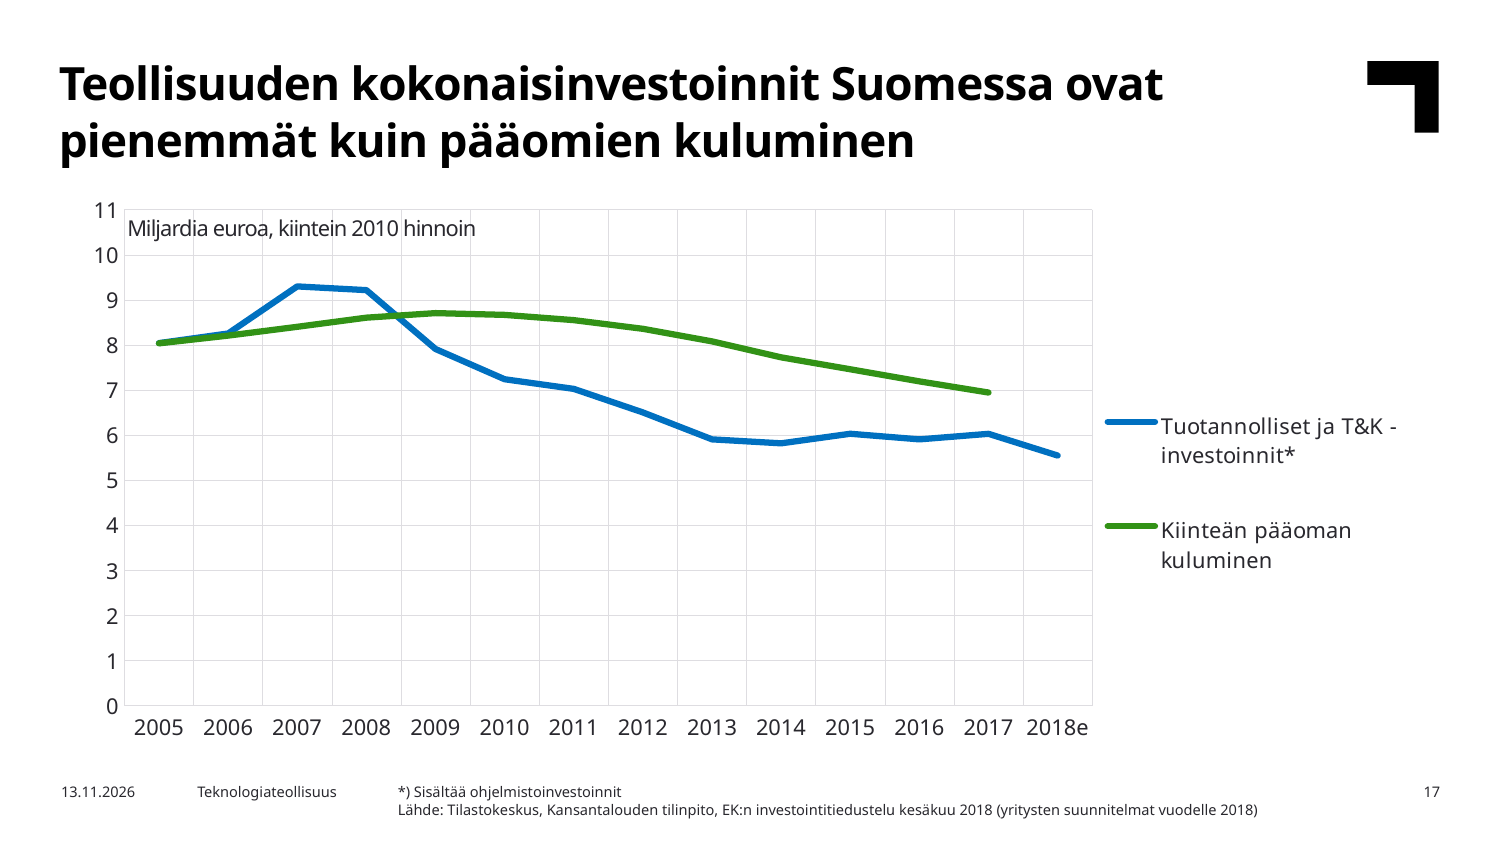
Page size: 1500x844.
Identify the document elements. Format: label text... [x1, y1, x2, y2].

chart [62, 185, 1440, 763]
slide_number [46, 775, 182, 803]
list *) Sisältää ohjelmistoinvestoinnit Lähde: Tilastokeskus, Kansantalouden tilinpito, EK:n investointitiedustelu kesäkuu 2018 (yritysten suunnitelmat vuodelle 2018) [382, 775, 1365, 803]
list Teollisuuden kokonaisinvestoinnit Suomessa ovat pienemmät kuin pääomien kuluminen [41, 46, 1365, 153]
slide_number 17 [1365, 775, 1456, 803]
footer Teknologiateollisuus [182, 775, 382, 803]
